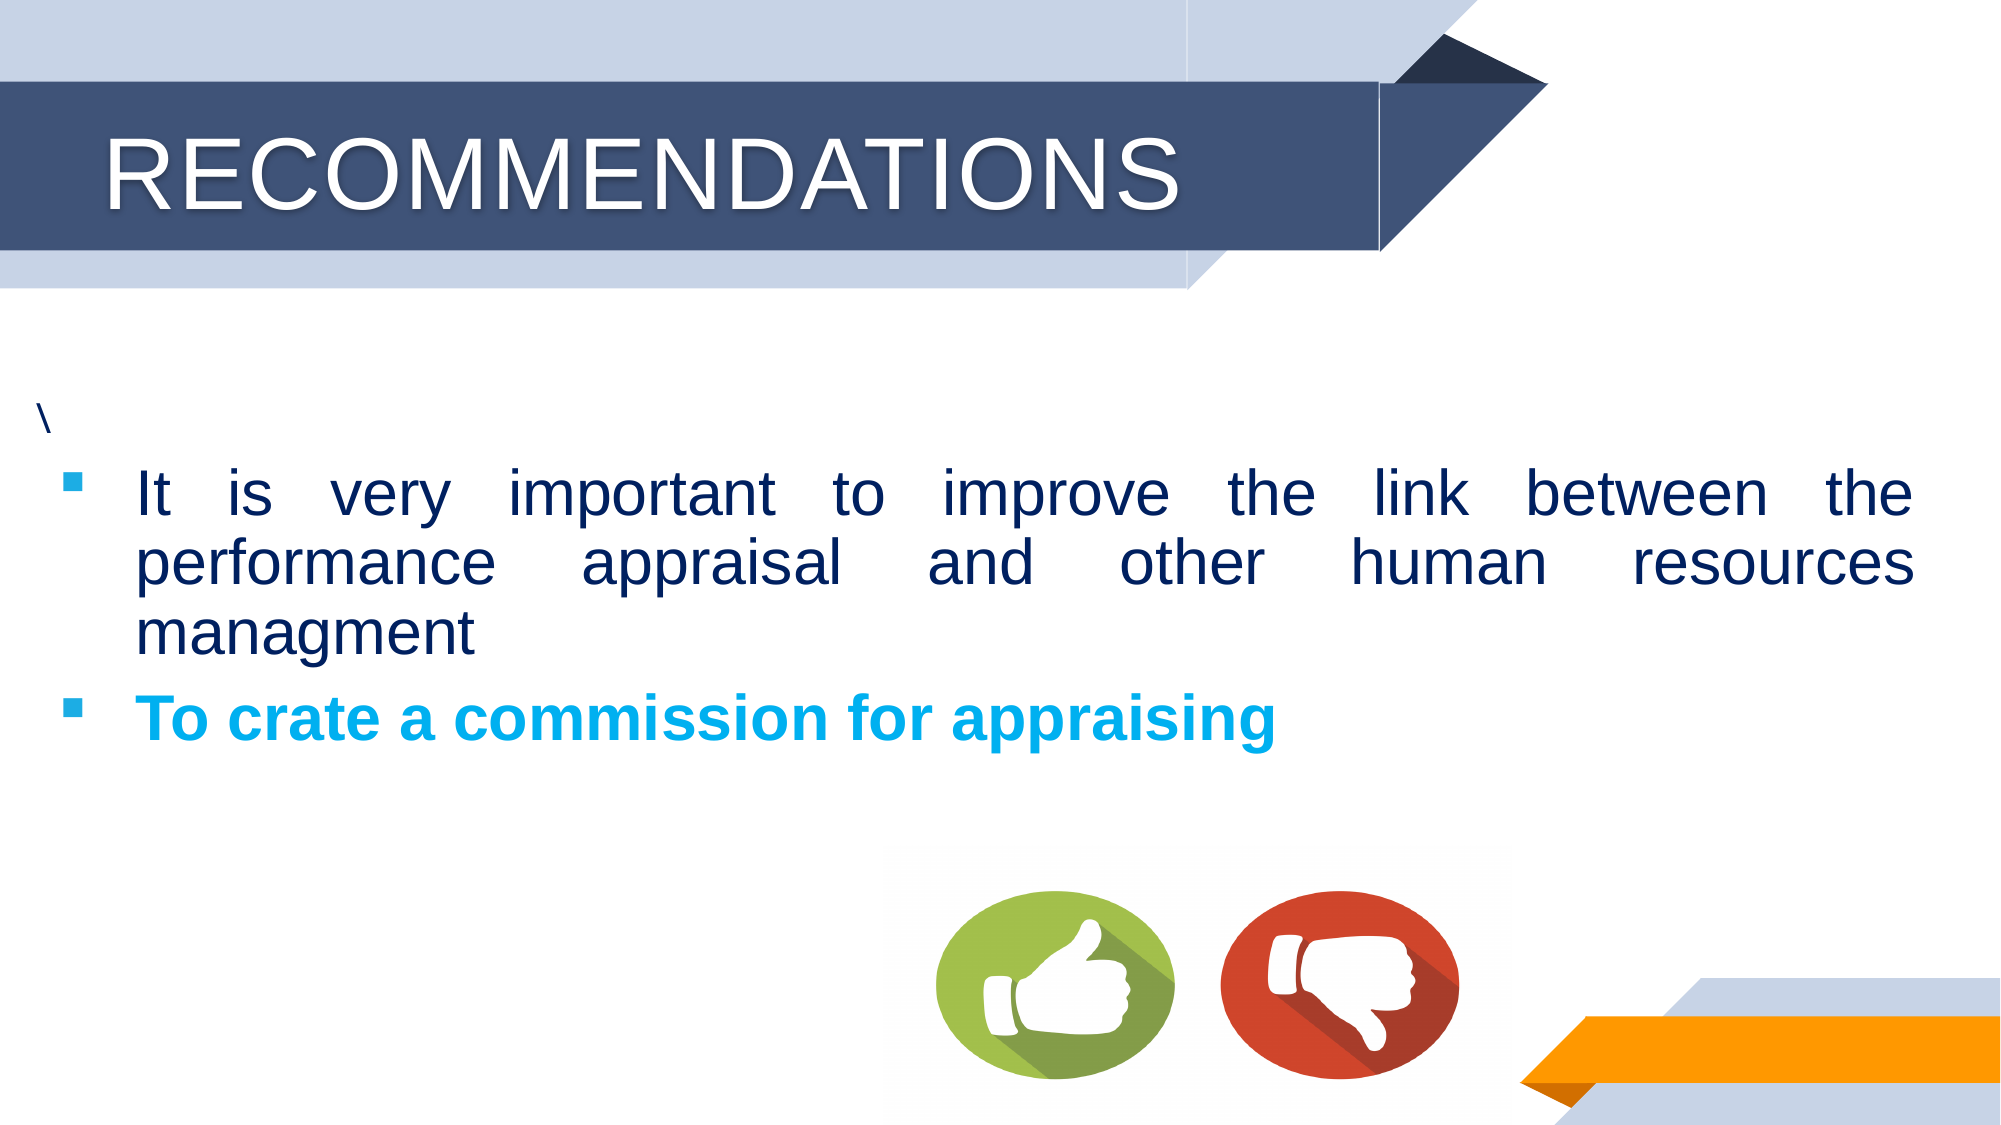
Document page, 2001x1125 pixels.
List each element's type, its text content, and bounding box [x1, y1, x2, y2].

picture [883, 845, 1513, 1125]
list \ It is very important to improve the link between the performance appraisal and other human resources managment To crate a commission for appraising [28, 390, 1923, 800]
title Recommendations [0, 121, 1266, 244]
